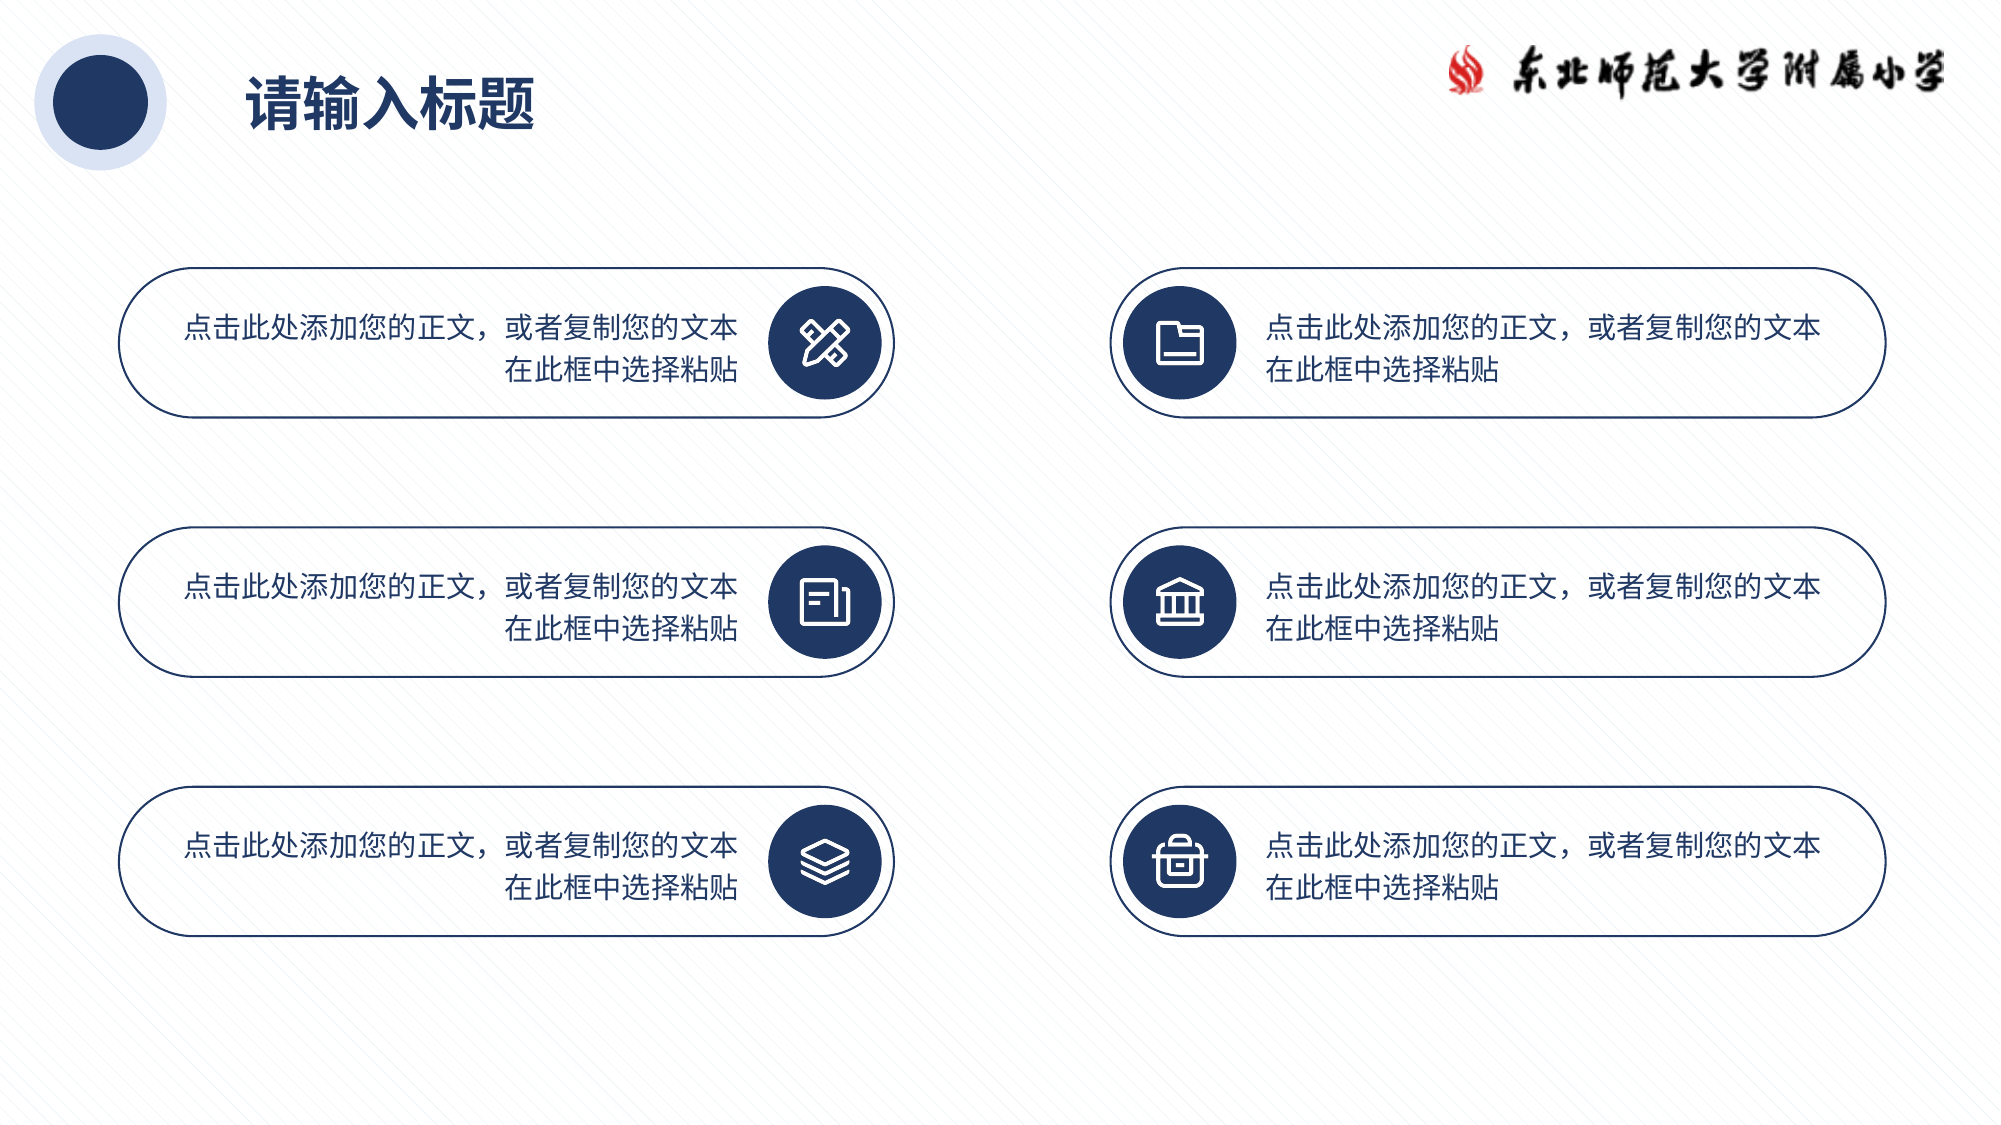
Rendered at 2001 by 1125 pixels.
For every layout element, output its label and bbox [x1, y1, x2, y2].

picture [1449, 45, 1944, 102]
text_box [118, 267, 1886, 937]
text_box [34, 34, 664, 171]
